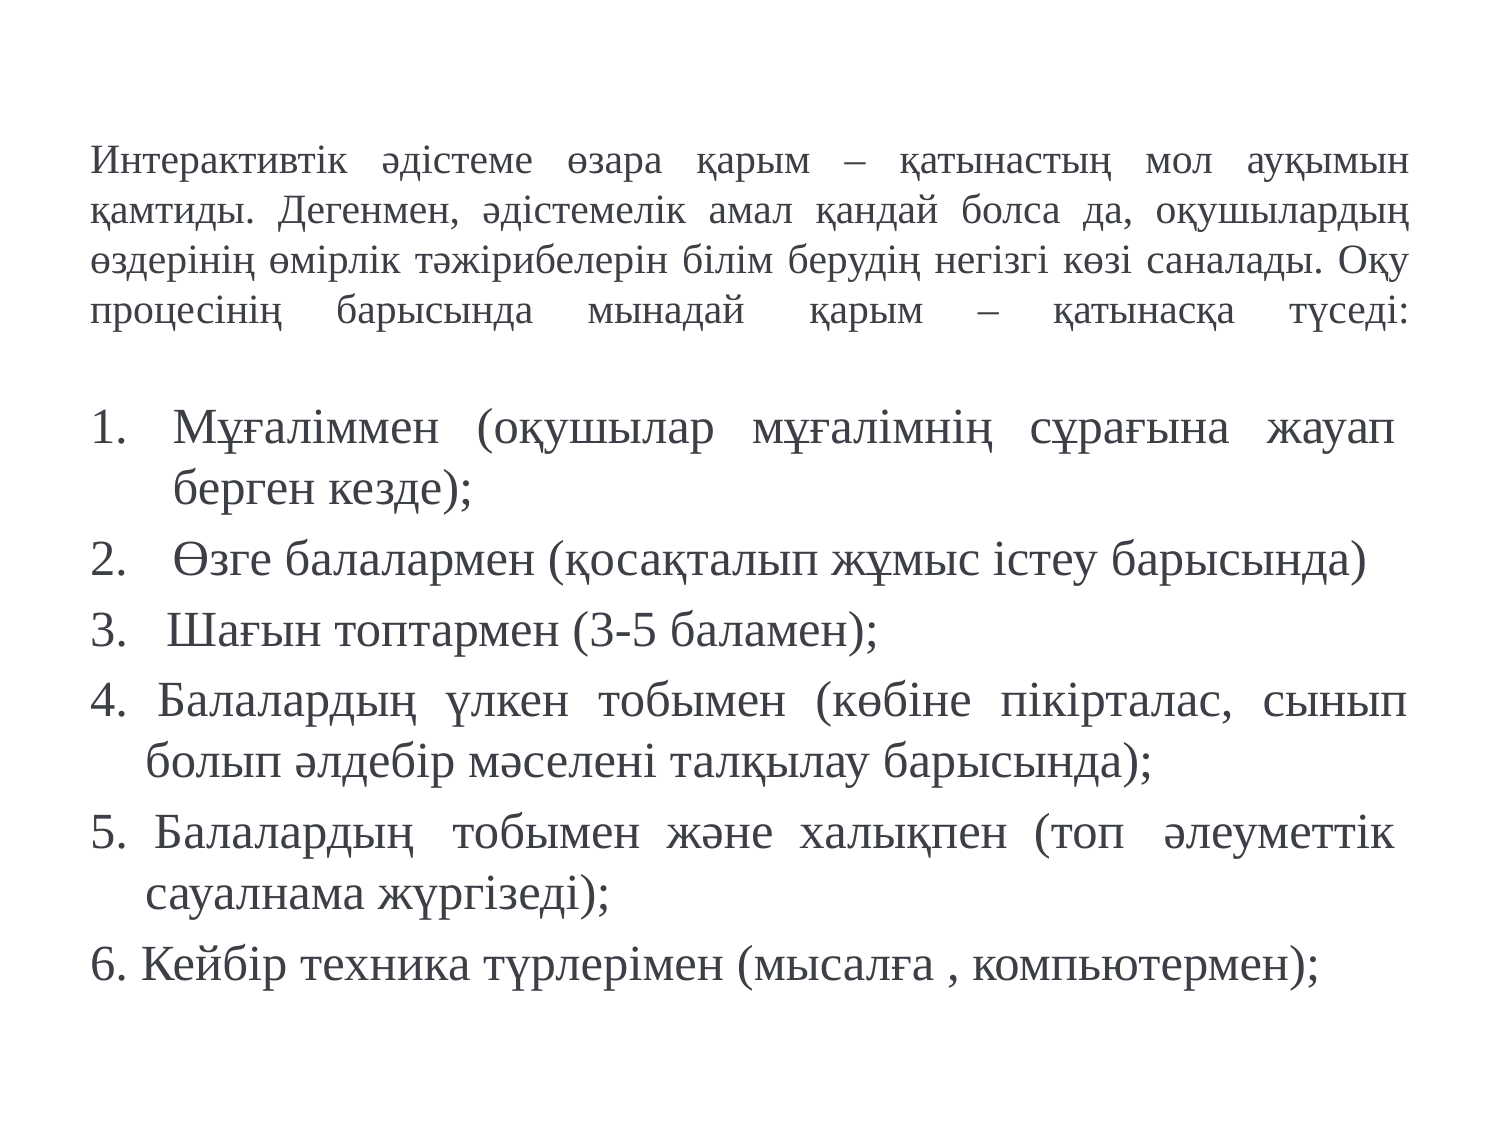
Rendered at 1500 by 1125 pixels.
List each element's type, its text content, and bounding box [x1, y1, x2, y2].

title Интерактивтік әдістеме өзара қарым – қатынастың мол ауқымын қамтиды. Дегенмен, әдістемелік амал қандай болса да, оқушылардың өздерінің өмірлік тәжірибелерін білім берудің негізгі көзі саналады. Оқу процесінің барысында мынадай қарым – қатынасқа түседі: [75, 55, 1425, 385]
list Мұғаліммен (оқушылар мұғалімнің сұрағына жауап берген кезде); Өзге балалармен (қосақталып жұмыс істеу барысында) 3. Шағын топтармен (3-5 баламен); 4. Балалардың үлкен тобымен (көбіне пікірталас, сынып болып әлдебір мәселені талқылау барысында); 5. Балалардың тобымен және халықпен (топ әлеуметтік сауалнама жүргізеді); 6. Кейбір техника түрлерімен (мысалға , компьютермен); [75, 385, 1425, 1005]
